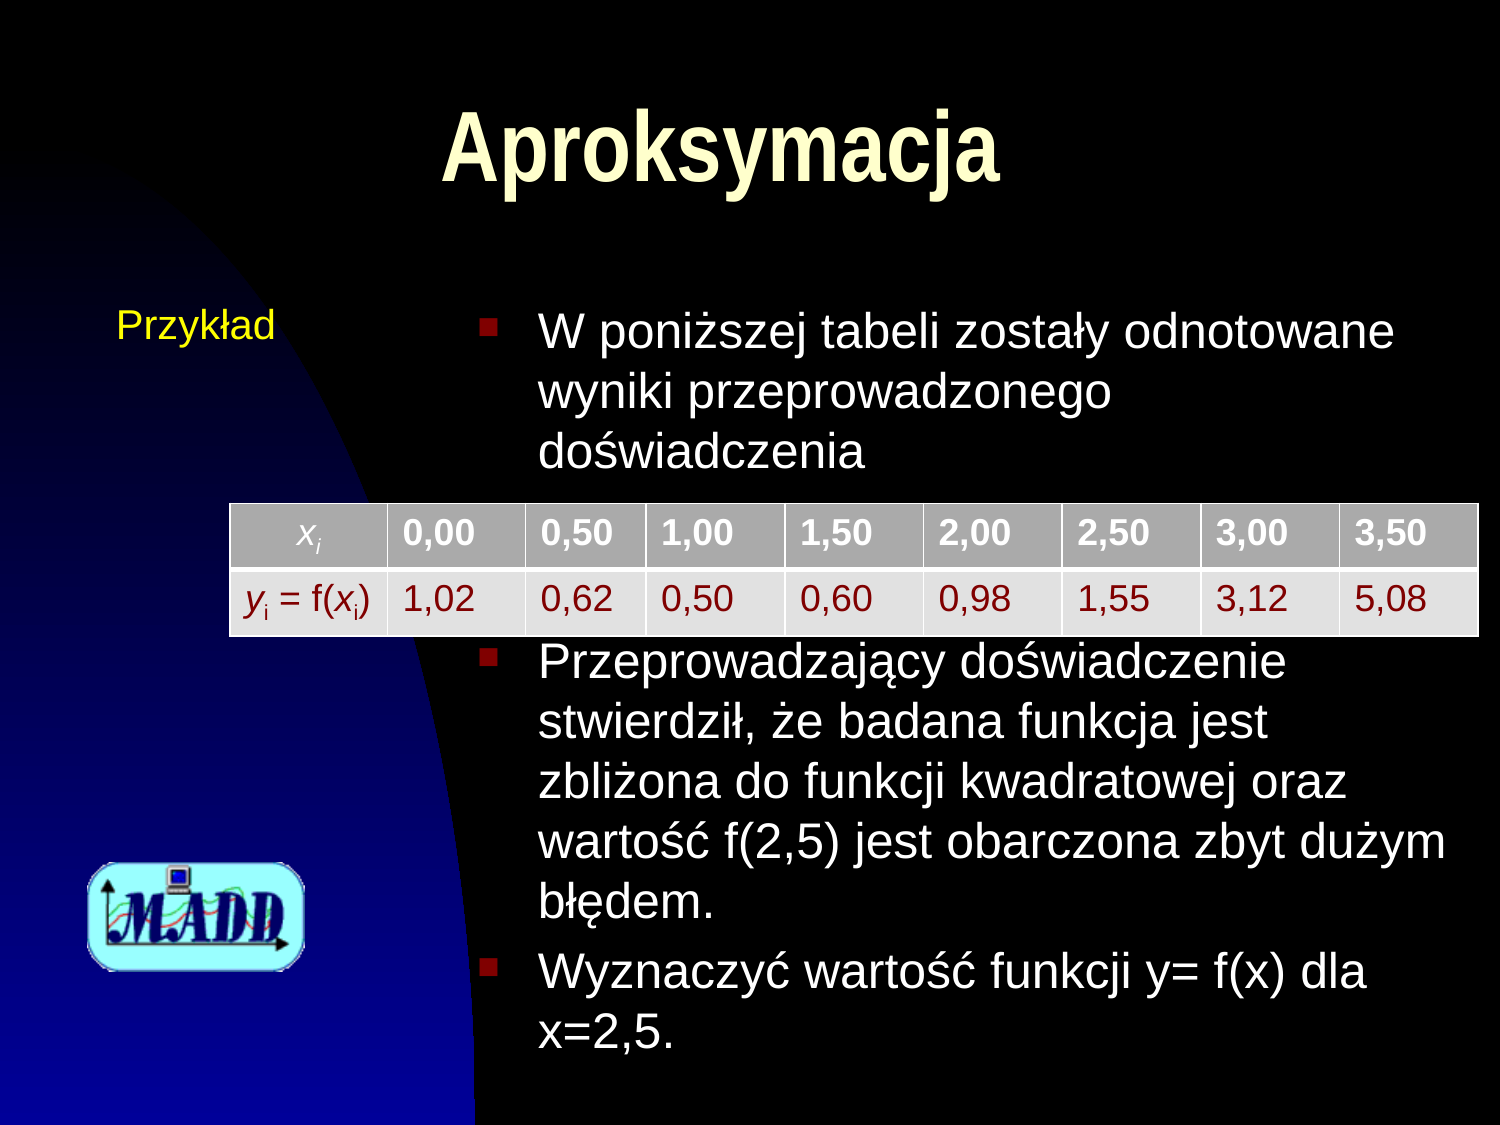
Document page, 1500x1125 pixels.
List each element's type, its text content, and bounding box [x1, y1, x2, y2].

table_cell 5,08 [1340, 572, 1477, 635]
table_header xi [231, 504, 387, 567]
text_box Przykład [100, 290, 292, 356]
table_cell 3,12 [1202, 572, 1339, 635]
table_cell 1,55 [1063, 572, 1200, 635]
table_cell 1,02 [388, 572, 525, 635]
table_header 1,00 [647, 504, 784, 567]
list W poniższej tabeli zostały odnotowane wyniki przeprowadzonego doświadczenia Przeprowadzający doświadczenie stwierdził, że badana funkcja jest zbliżona do funkcji kwadratowej oraz wartość f(2,5) jest obarczona zbyt dużym błędem. Wyznaczyć wartość funkcji y= f(x) dla x=2,5. [466, 637, 1467, 966]
list W poniższej tabeli zostały odnotowane wyniki przeprowadzonego doświadczenia Przeprowadzający doświadczenie stwierdził, że badana funkcja jest zbliżona do funkcji kwadratowej oraz wartość f(2,5) jest obarczona zbyt dużym błędem. Wyznaczyć wartość funkcji y= f(x) dla x=2,5. [466, 290, 1467, 503]
table_cell 0,62 [526, 572, 645, 635]
table_header 1,50 [786, 504, 923, 567]
table_header 0,00 [388, 504, 525, 567]
table_cell 0,60 [786, 572, 923, 635]
table_cell 0,98 [924, 572, 1061, 635]
table_header 2,50 [1063, 504, 1200, 567]
table_header 3,00 [1202, 504, 1339, 567]
table_header 0,50 [526, 504, 645, 567]
table_cell 0,50 [647, 572, 784, 635]
table_header 3,50 [1340, 504, 1477, 567]
picture [87, 862, 305, 973]
table_header 2,00 [924, 504, 1061, 567]
title Aproksymacja [424, 62, 1426, 251]
table_cell yi = f(xi) [231, 572, 387, 635]
